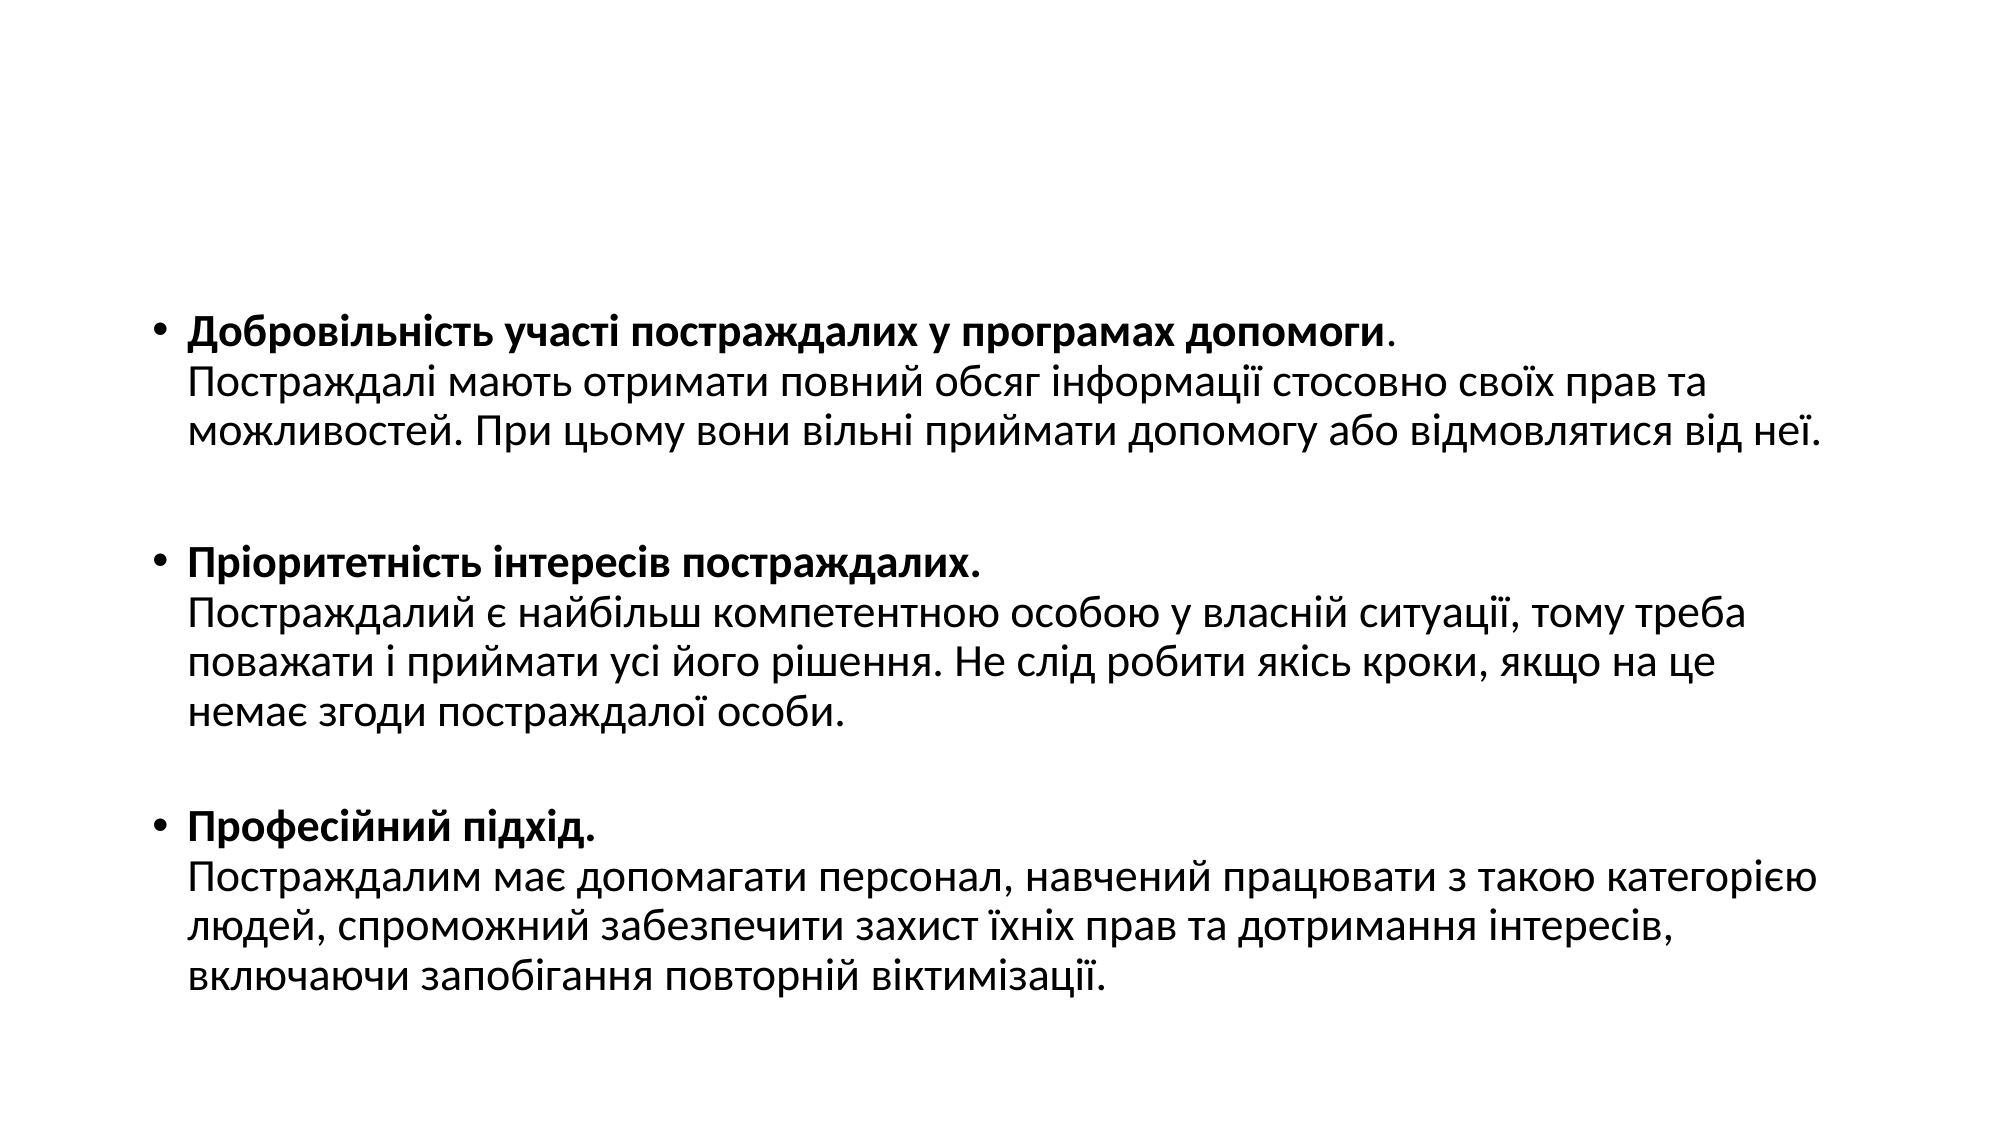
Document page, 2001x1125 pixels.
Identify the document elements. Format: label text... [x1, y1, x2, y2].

list Добровільність участі постраждалих у програмах допомоги. Постраждалі мають отримати повний обсяг інформації стосовно своїх прав та можливостей. При цьому вони вільні приймати допомогу або відмовлятися від неї. Пріоритетність інтересів постраждалих. Постраждалий є найбільш компетентною особою у власній ситуації, тому треба поважати і приймати усі його рішення. Не слід робити якісь кроки, якщо на це немає згоди постраждалої особи. Професійний підхід. Постраждалим має допомагати персонал, навчений працювати з такою категорією людей, спроможний забезпечити захист їхніх прав та дотримання інтересів, включаючи запобігання повторній віктимізації. [137, 299, 1863, 1014]
